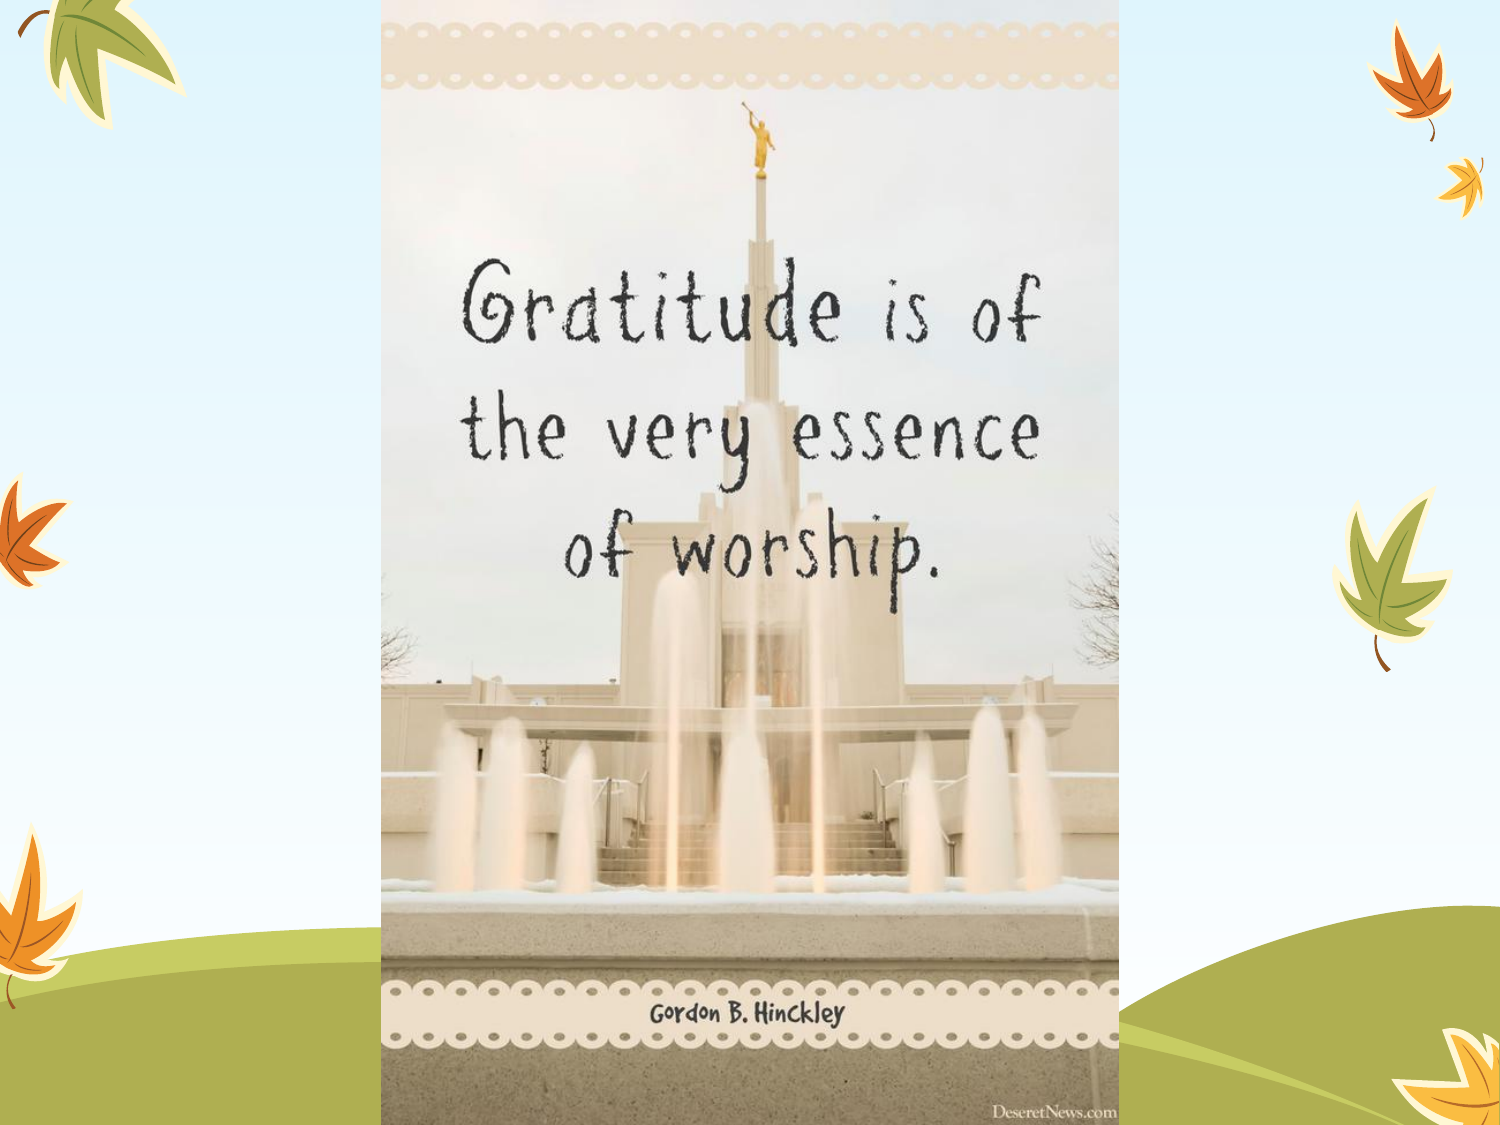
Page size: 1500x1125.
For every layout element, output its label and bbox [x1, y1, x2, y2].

picture [381, 0, 1119, 1125]
